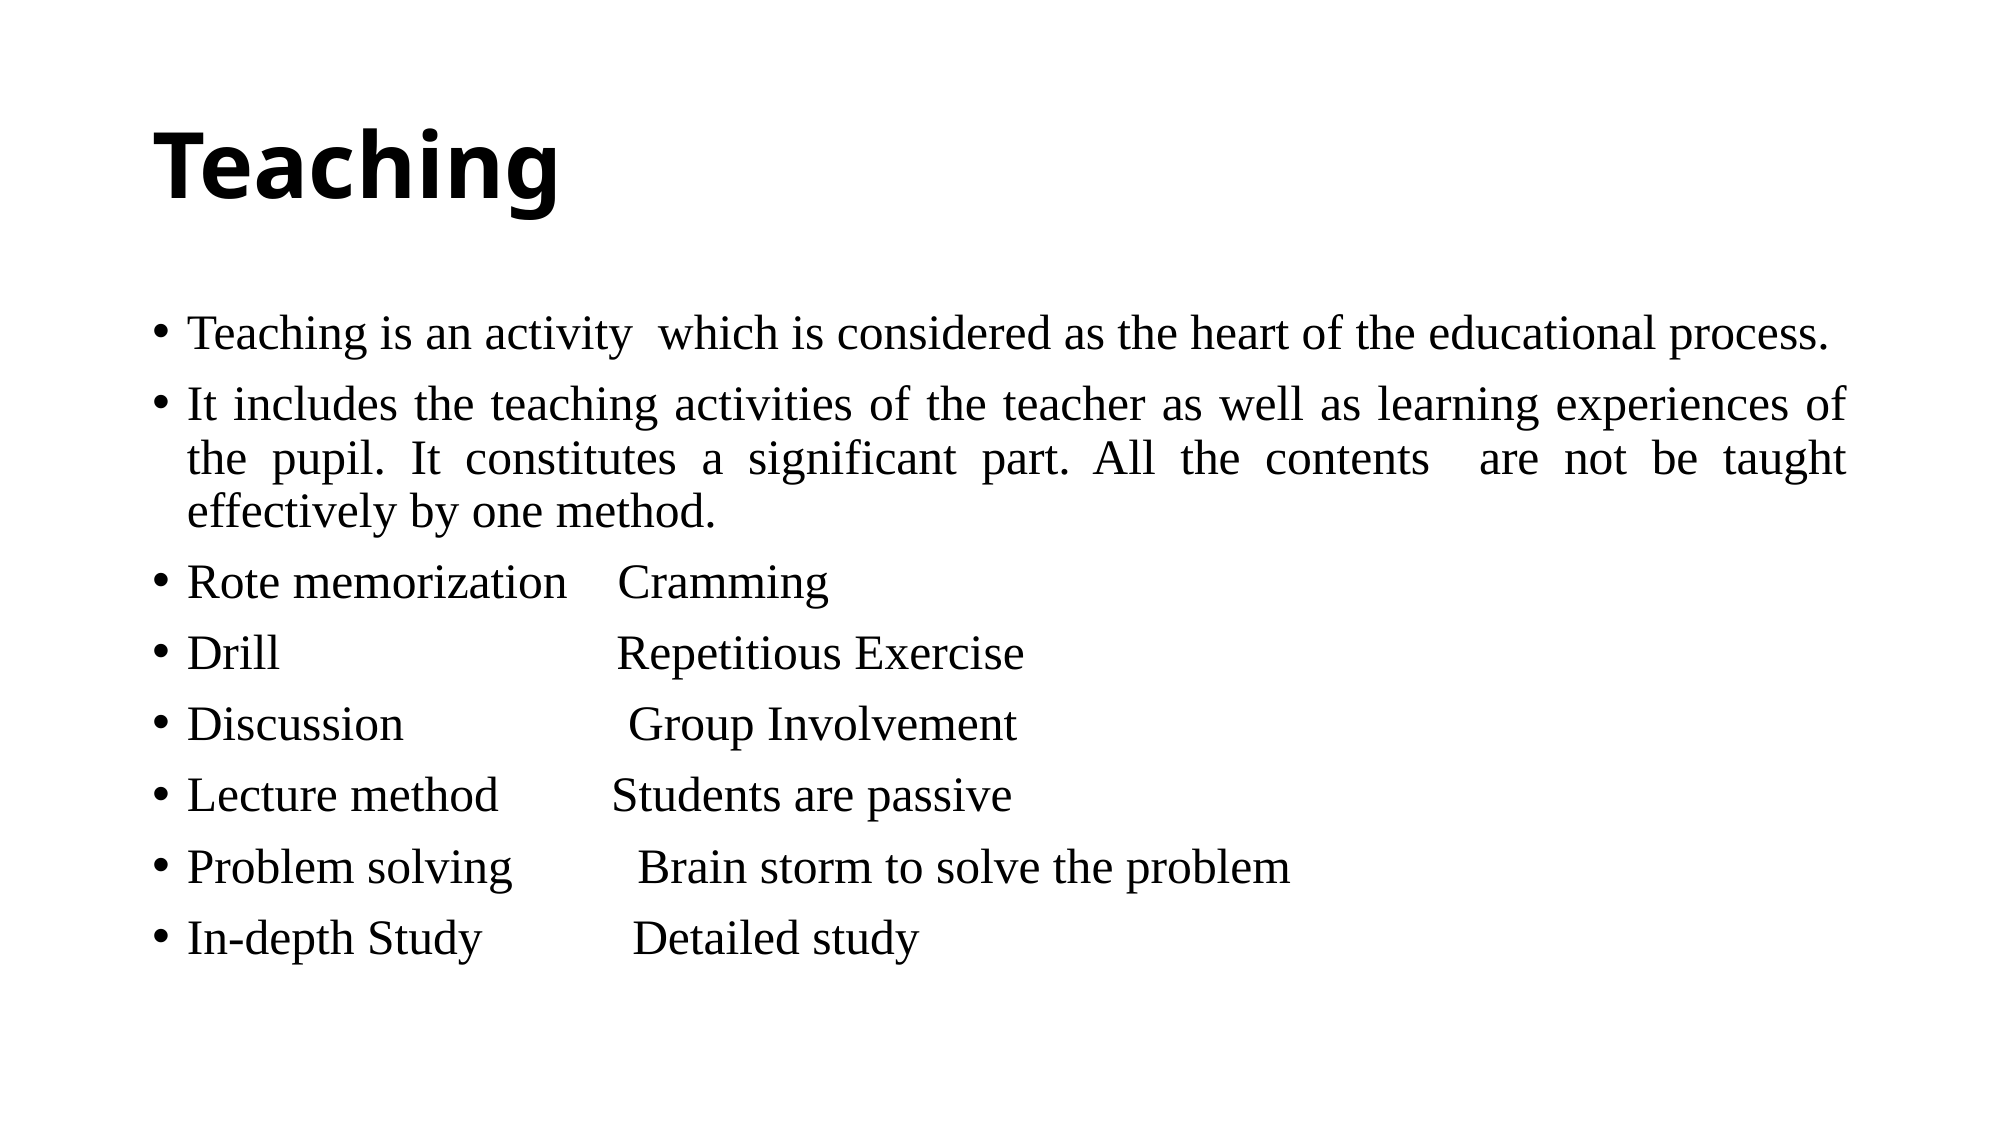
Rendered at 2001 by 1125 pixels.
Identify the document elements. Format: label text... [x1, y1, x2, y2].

title Teaching [137, 59, 1863, 278]
list Teaching is an activity which is considered as the heart of the educational process. It includes the teaching activities of the teacher as well as learning experiences of the pupil. It constitutes a significant part. All the contents are not be taught effectively by one method. Rote memorization Cramming Drill Repetitious Exercise Discussion Group Involvement Lecture method Students are passive Problem solving Brain storm to solve the problem In-depth Study Detailed study [137, 299, 1863, 1014]
